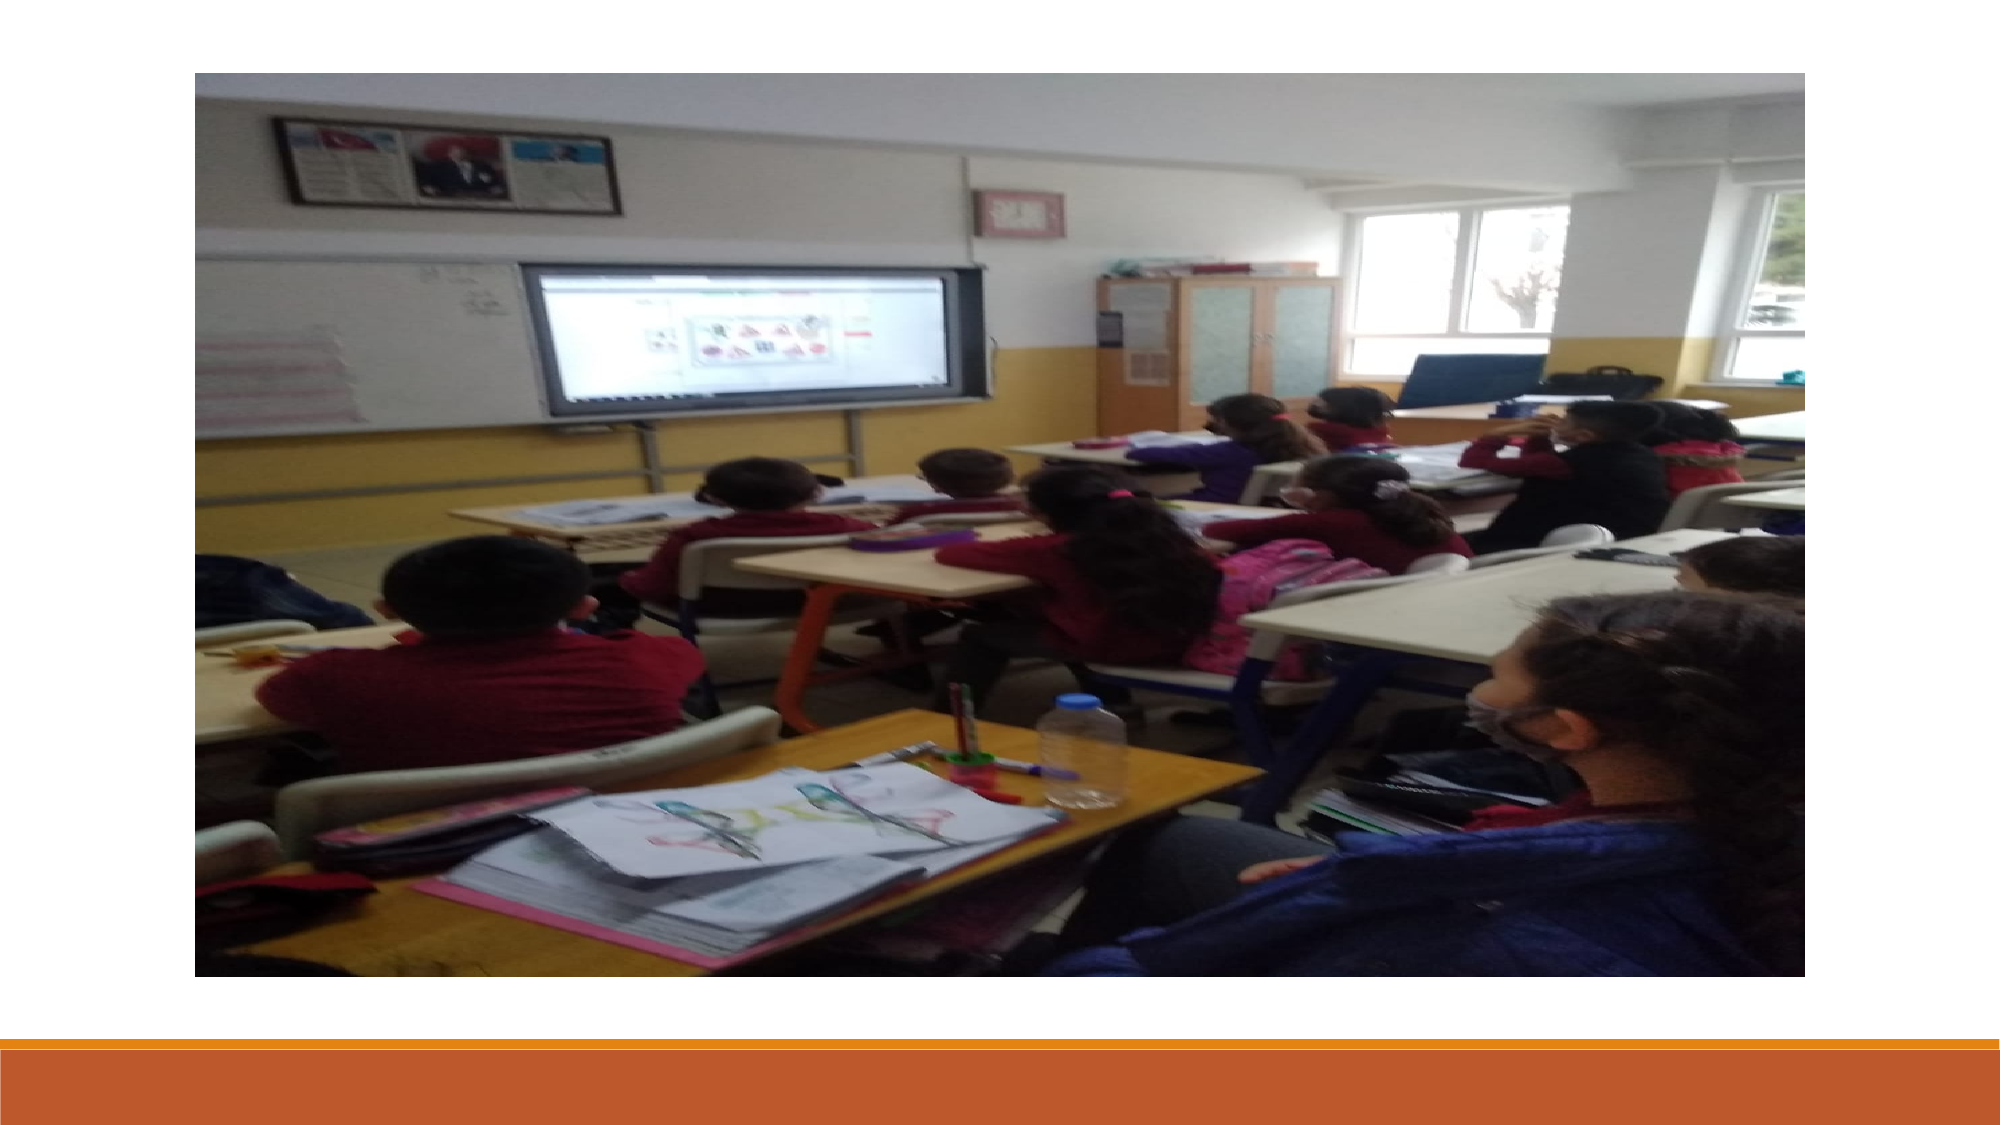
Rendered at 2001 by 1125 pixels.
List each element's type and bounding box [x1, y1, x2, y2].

picture [195, 73, 1805, 978]
